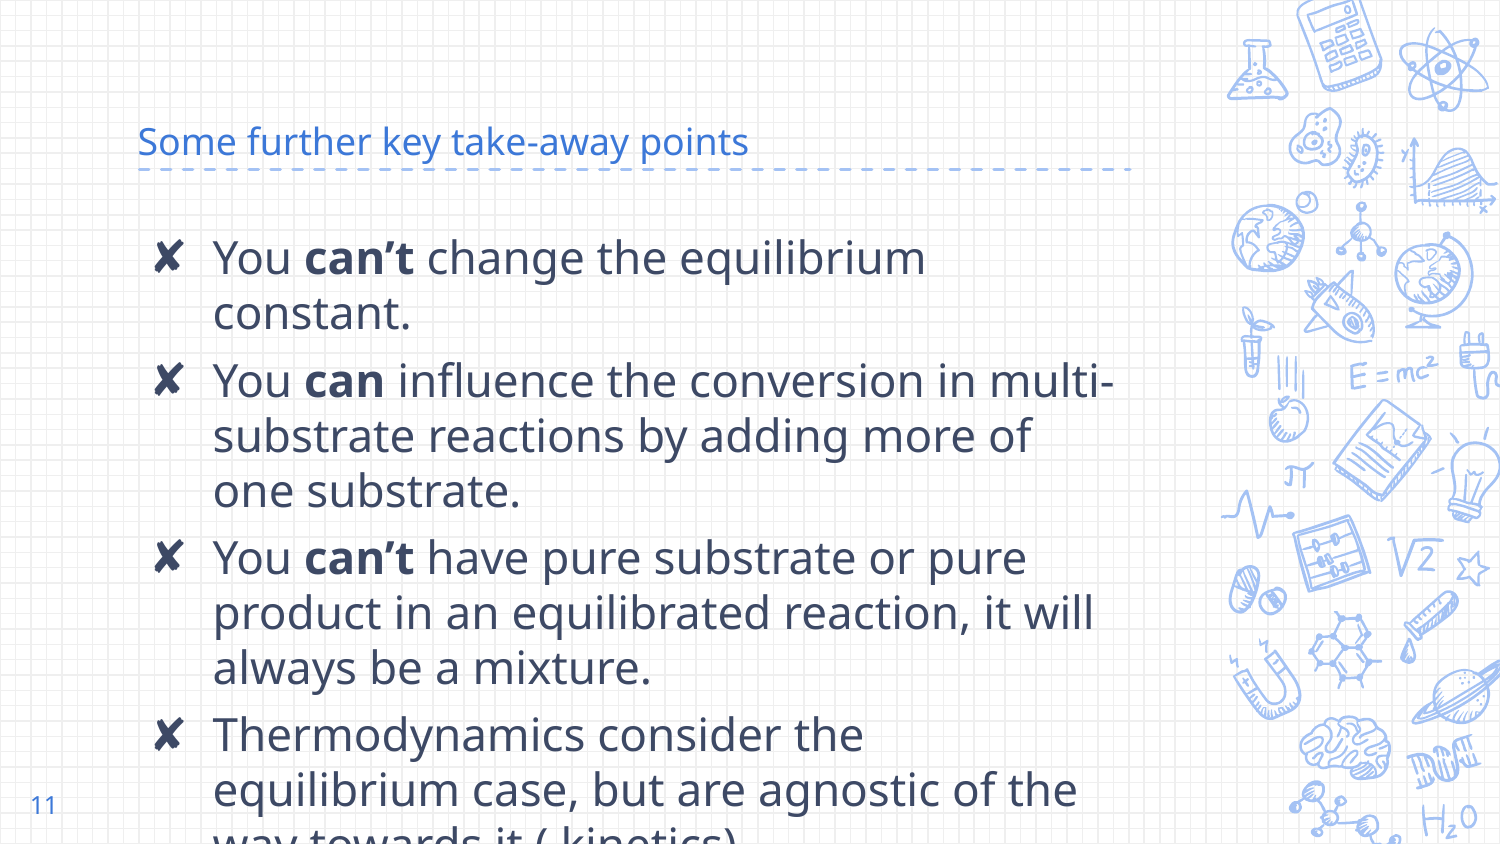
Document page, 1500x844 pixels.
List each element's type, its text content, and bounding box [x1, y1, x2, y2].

title Some further key take-away points [122, 36, 1130, 178]
slide_number 11 [14, 774, 105, 840]
